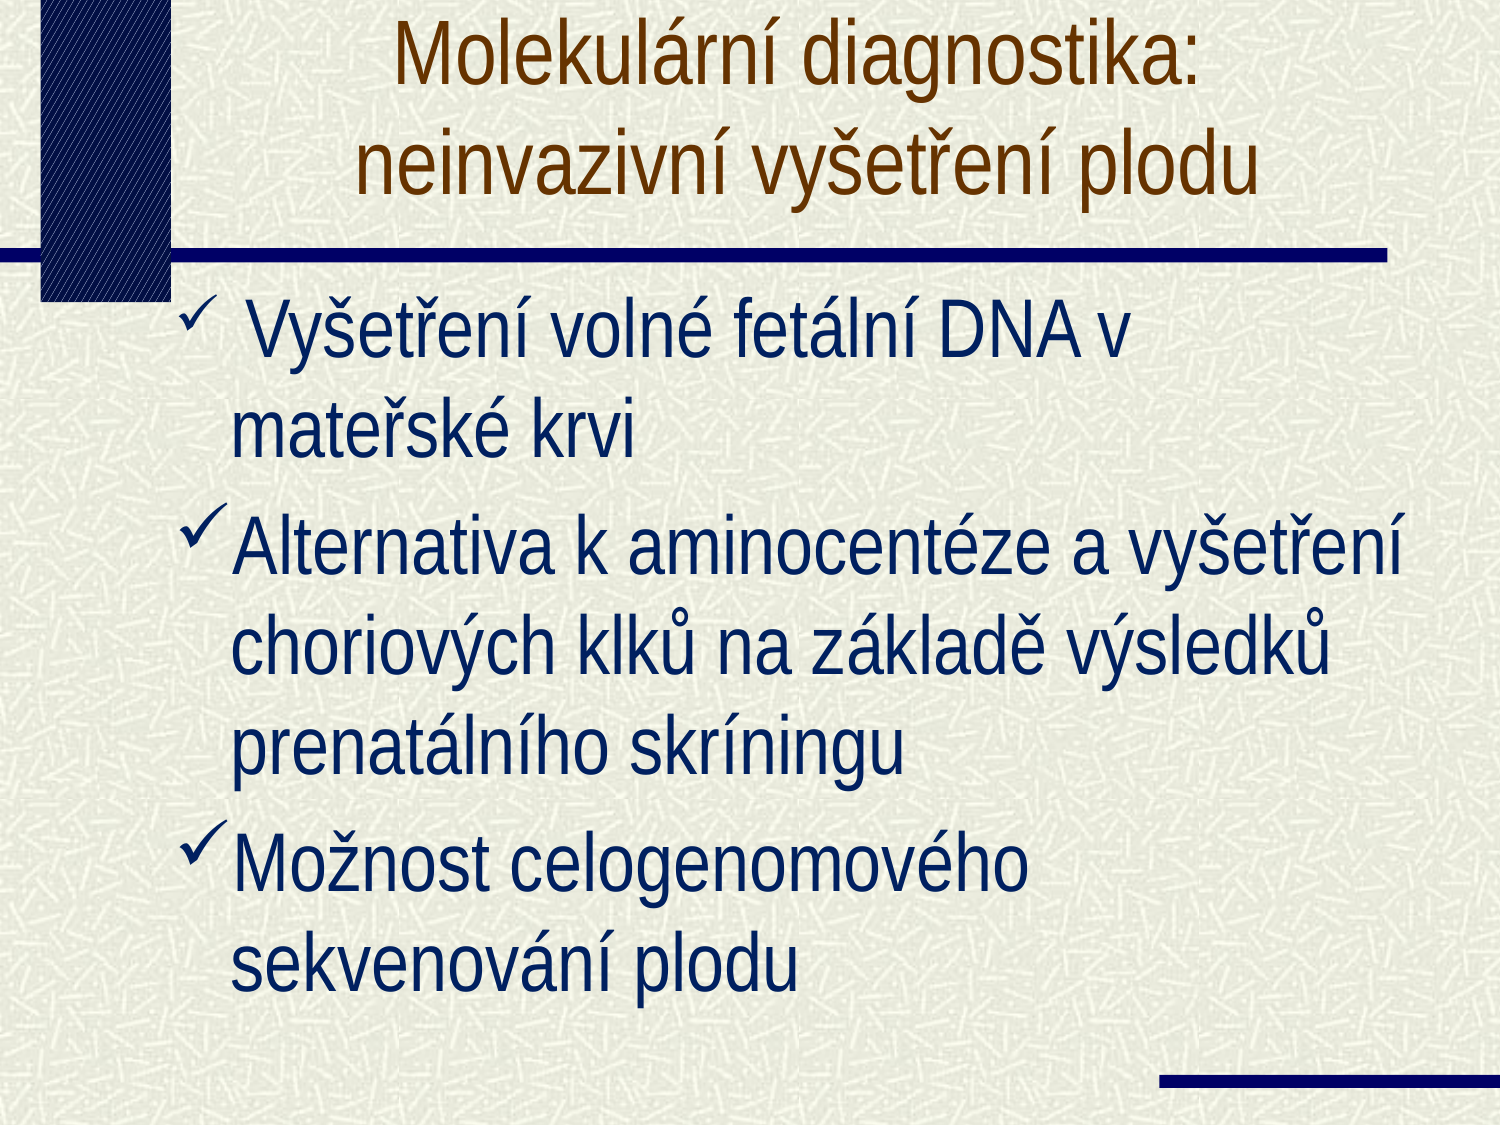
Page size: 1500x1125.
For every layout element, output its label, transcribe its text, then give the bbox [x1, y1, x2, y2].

title Molekulární diagnostika: neinvazivní vyšetření plodu [171, 0, 1447, 220]
picture [0, 0, 40, 248]
picture [0, 0, 1500, 1125]
list Vyšetření volné fetální DNA v mateřské krvi Alternativa k aminocentéze a vyšetření choriových klků na základě výsledků prenatálního skríningu Možnost celogenomového sekvenování plodu [159, 267, 1435, 1042]
